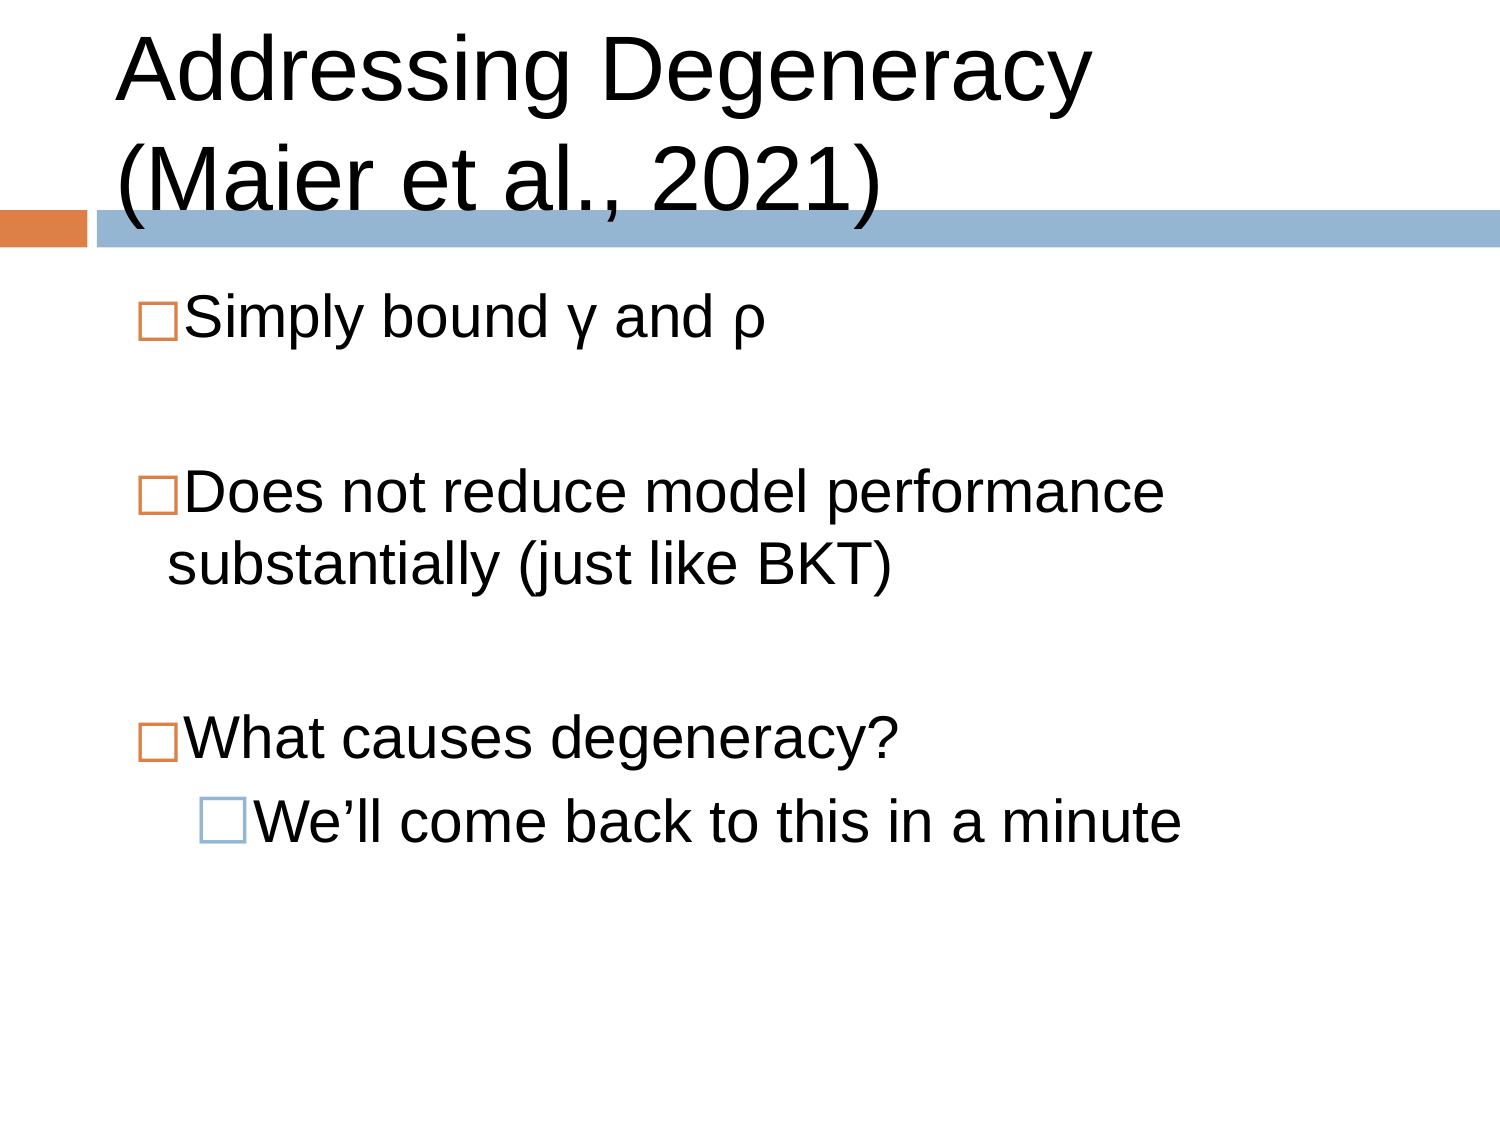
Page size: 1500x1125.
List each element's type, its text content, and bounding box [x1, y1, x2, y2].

title Addressing Degeneracy (Maier et al., 2021) [100, 37, 1438, 200]
list Simply bound γ and ρ Does not reduce model performance substantially (just like BKT) What causes degeneracy? We’ll come back to this in a minute [100, 262, 1438, 1000]
